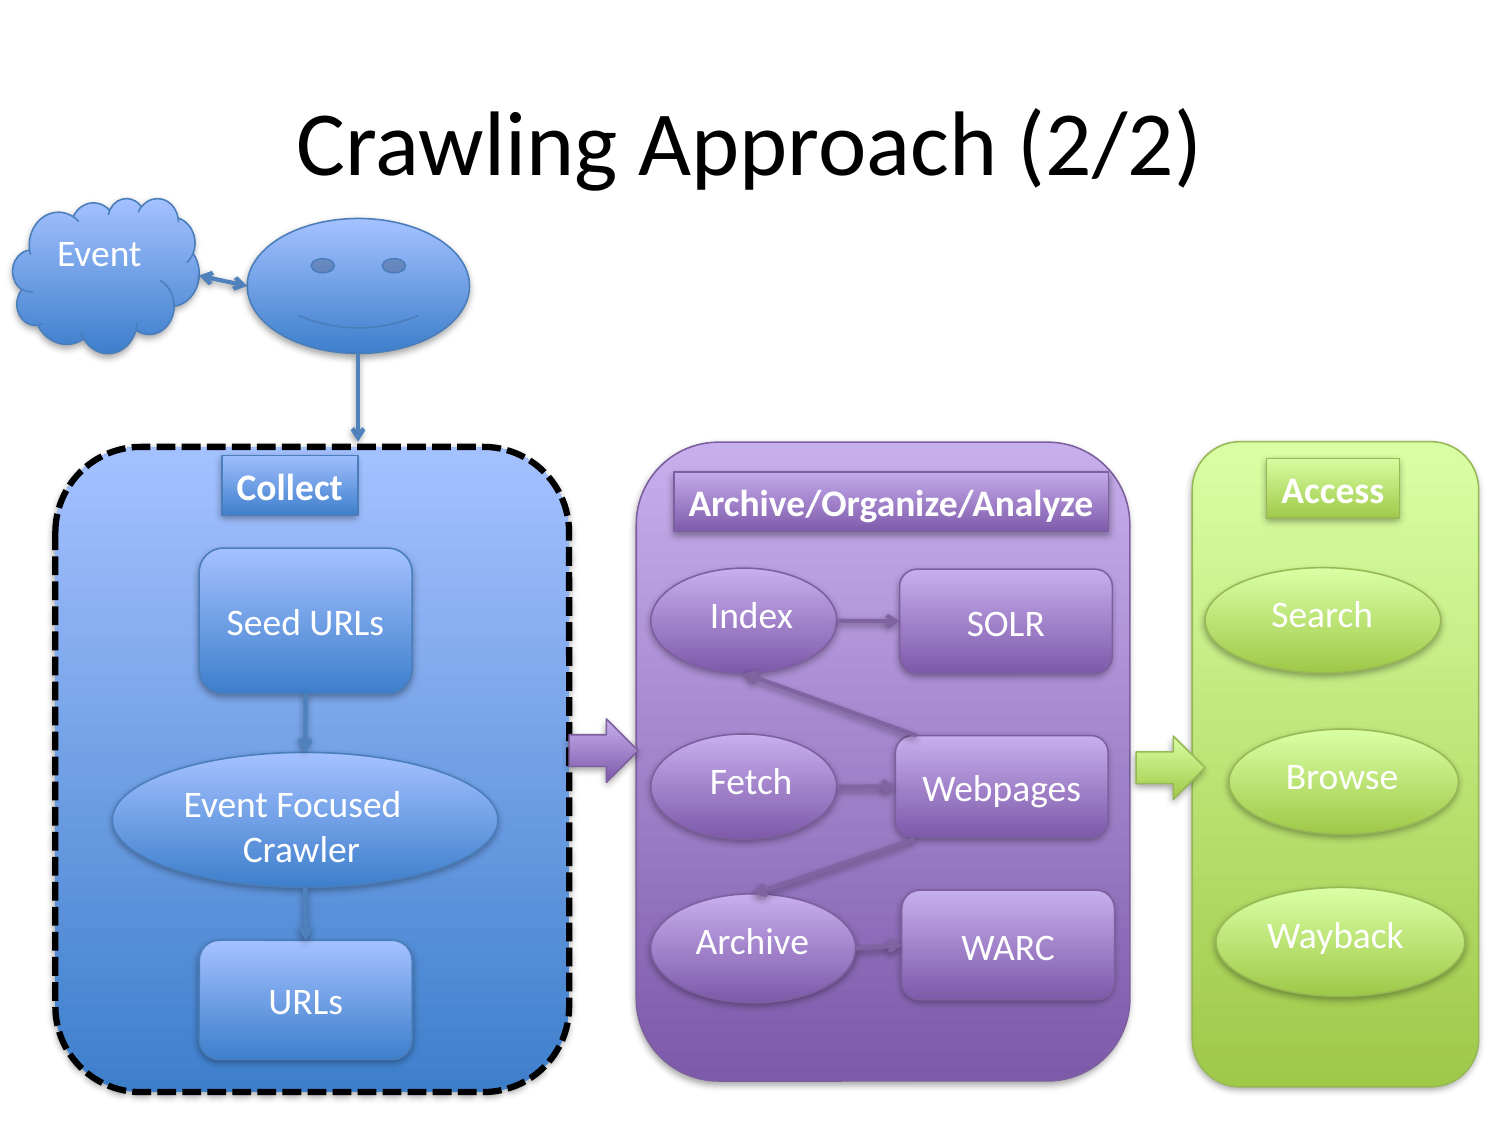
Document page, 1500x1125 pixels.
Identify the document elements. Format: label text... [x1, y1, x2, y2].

title Crawling Approach (2/2) [75, 45, 1425, 196]
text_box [12, 197, 1479, 1093]
